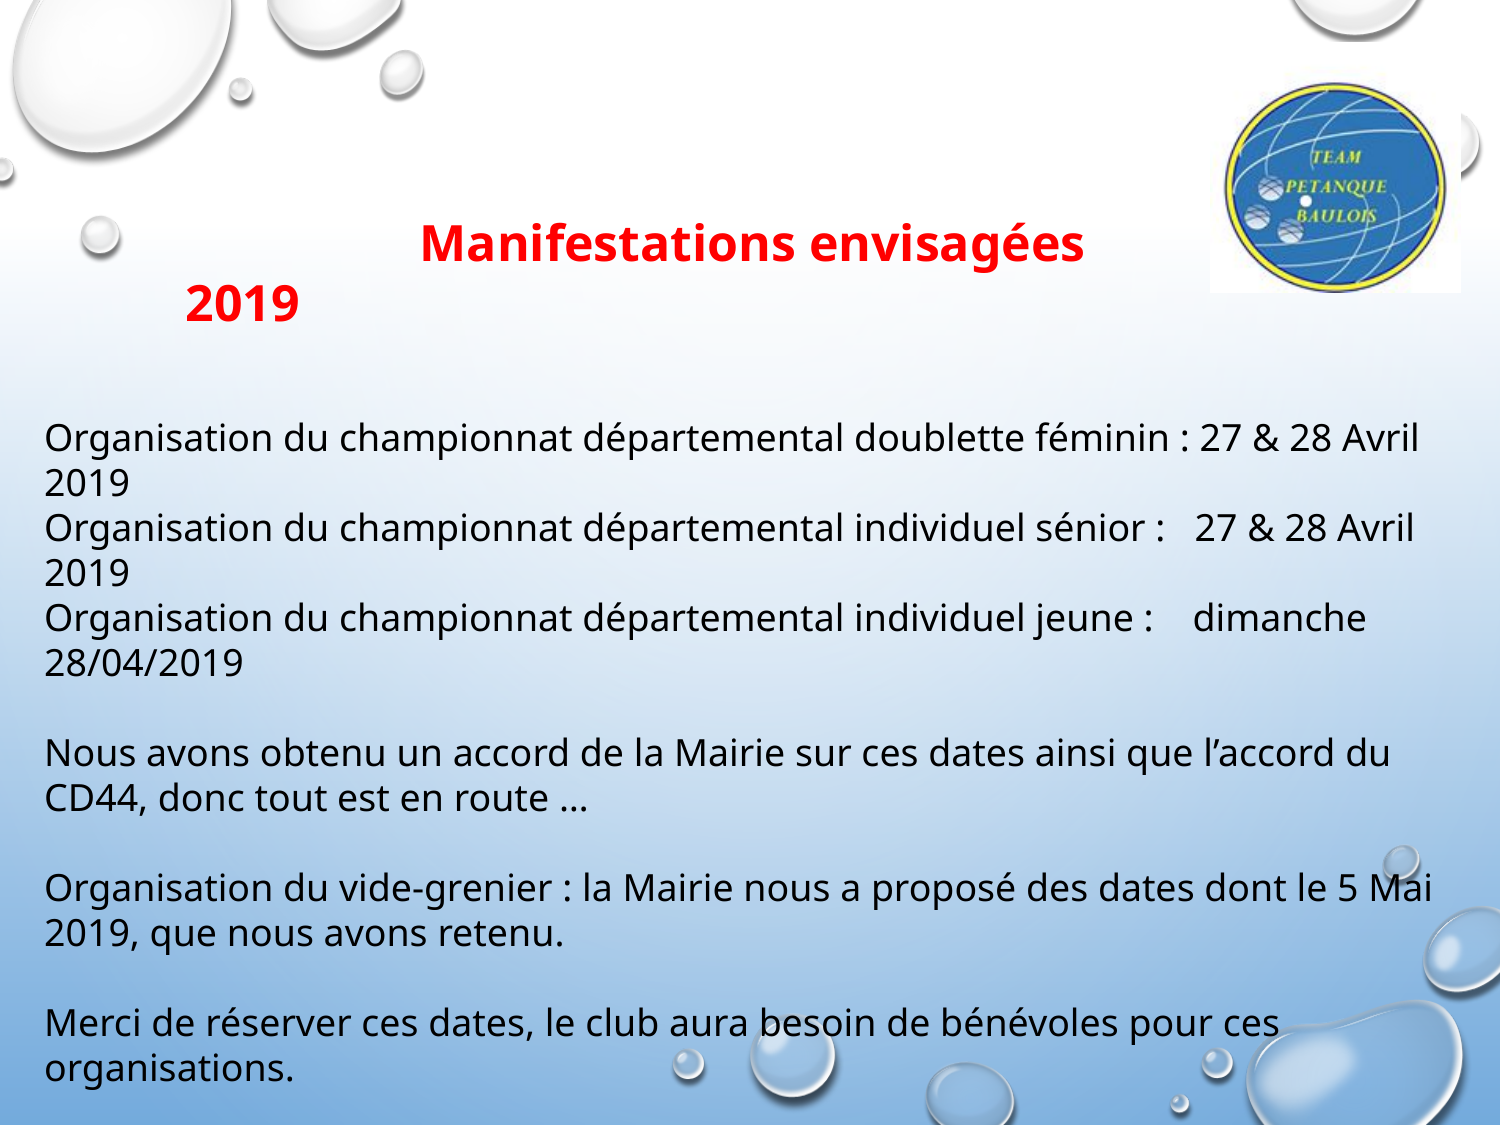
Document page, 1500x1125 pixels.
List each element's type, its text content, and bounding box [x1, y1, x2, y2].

picture [0, 0, 1500, 1125]
text_box Organisation du championnat départemental doublette féminin : 27 & 28 Avril 2019 Organisation du championnat départemental individuel sénior : 27 & 28 Avril 2019 Organisation du championnat départemental individuel jeune : dimanche 28/04/2019 Nous avons obtenu un accord de la Mairie sur ces dates ainsi que l’accord du CD44, donc tout est en route … Organisation du vide-grenier : la Mairie nous a proposé des dates dont le 5 Mai 2019, que nous avons retenu. Merci de réserver ces dates, le club aura besoin de bénévoles pour ces organisations. [29, 361, 1459, 1125]
text_box [147, 290, 1329, 361]
text_box Manifestations envisagées 2019 [171, 113, 1152, 290]
